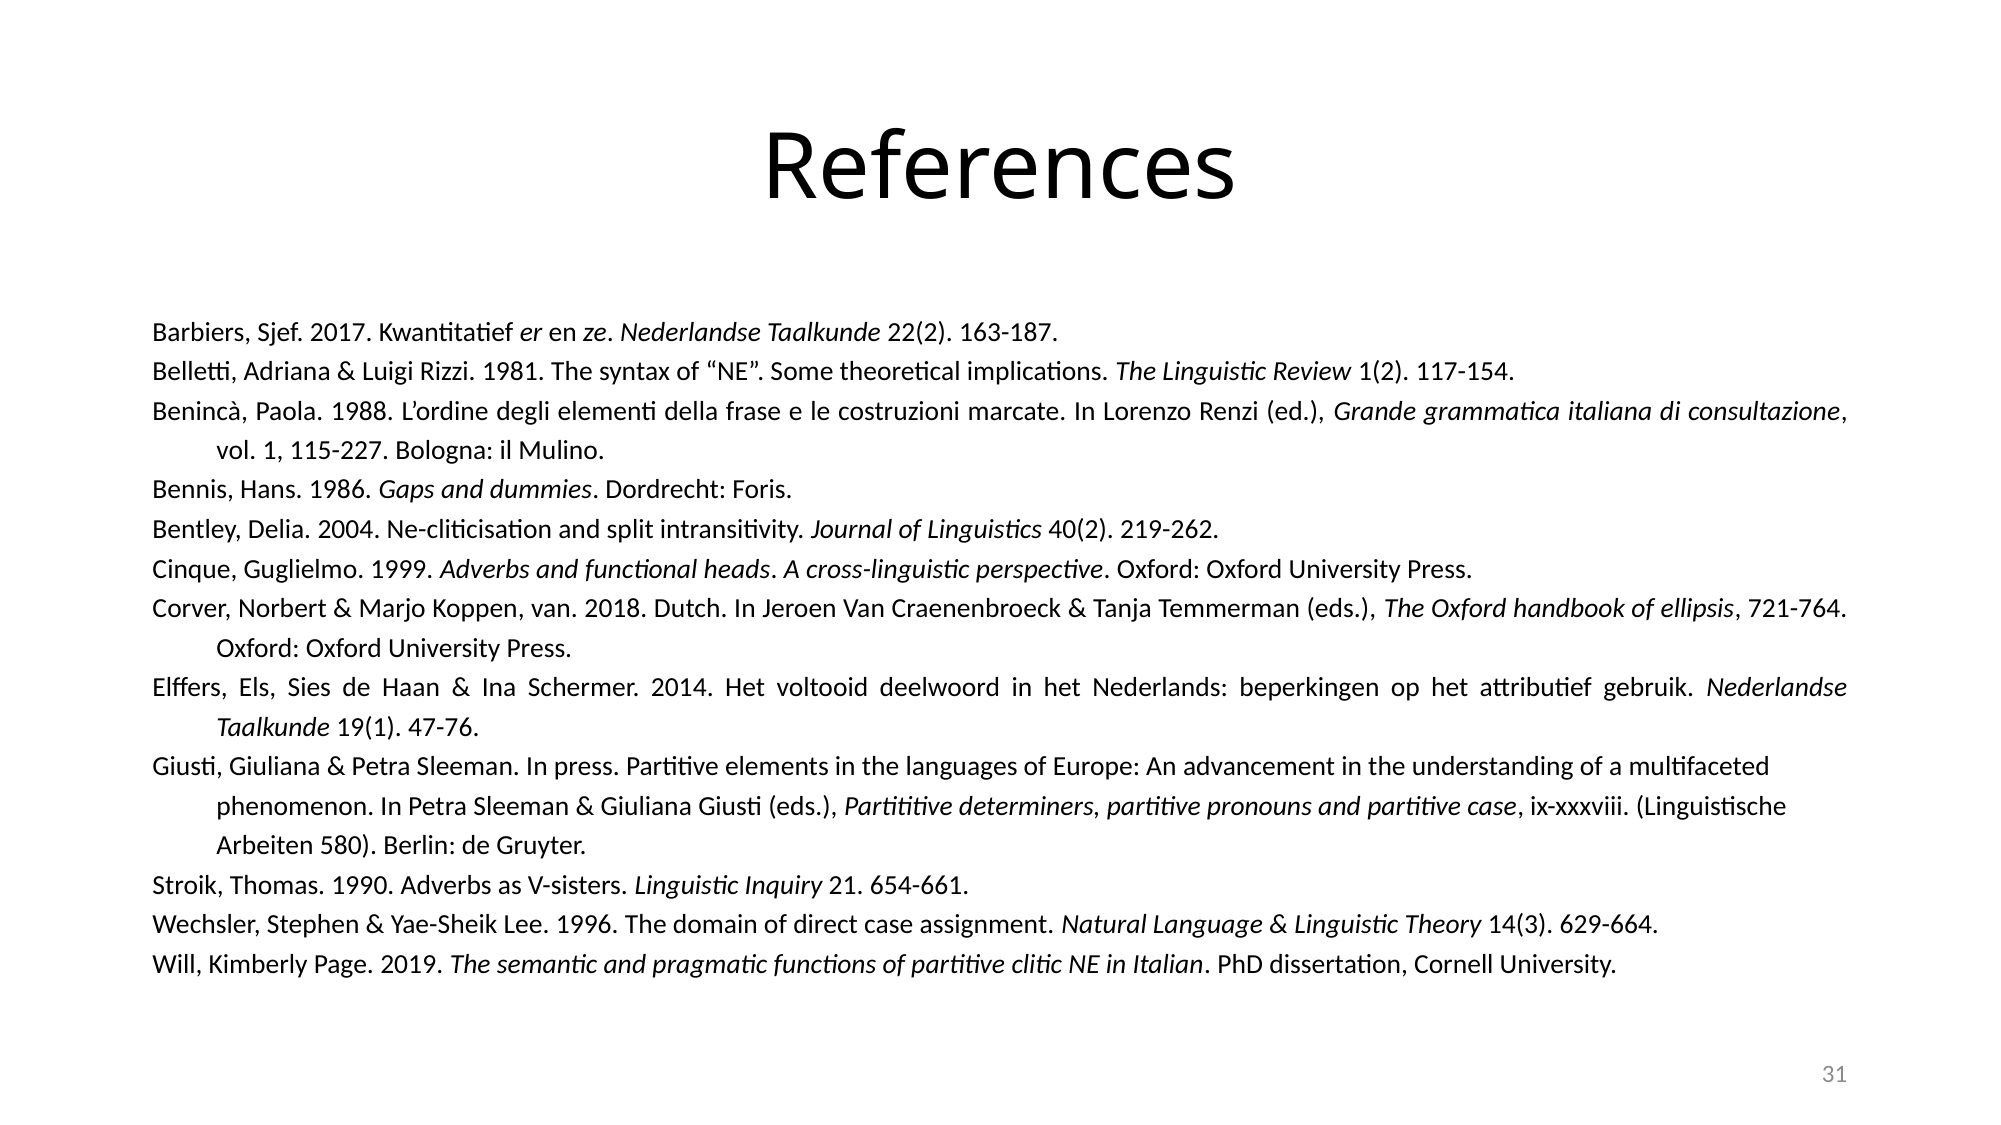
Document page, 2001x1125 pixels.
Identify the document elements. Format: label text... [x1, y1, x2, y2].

list Barbiers, Sjef. 2017. Kwantitatief er en ze. Nederlandse Taalkunde 22(2). 163-187. Belletti, Adriana & Luigi Rizzi. 1981. The syntax of “NE”. Some theoretical implications. The Linguistic Review 1(2). 117-154. Benincà, Paola. 1988. L’ordine degli elementi della frase e le costruzioni marcate. In Lorenzo Renzi (ed.), Grande grammatica italiana di consultazione, vol. 1, 115-227. Bologna: il Mulino. Bennis, Hans. 1986. Gaps and dummies. Dordrecht: Foris. Bentley, Delia. 2004. Ne-cliticisation and split intransitivity. Journal of Linguistics 40(2). 219-262. Cinque, Guglielmo. 1999. Adverbs and functional heads. A cross-linguistic perspective. Oxford: Oxford University Press. Corver, Norbert & Marjo Koppen, van. 2018. Dutch. In Jeroen Van Craenenbroeck & Tanja Temmerman (eds.), The Oxford handbook of ellipsis, 721-764. Oxford: Oxford University Press. Elffers, Els, Sies de Haan & Ina Schermer. 2014. Het voltooid deelwoord in het Nederlands: beperkingen op het attributief gebruik. Nederlandse Taalkunde 19(1). 47-76. Giusti, Giuliana & Petra Sleeman. In press. Partitive elements in the languages of Europe: An advancement in the understanding of a multifaceted phenomenon. In Petra Sleeman & Giuliana Giusti (eds.), Partititive determiners, partitive pronouns and partitive case, ix-xxxviii. (Linguistische Arbeiten 580). Berlin: de Gruyter. Stroik, Thomas. 1990. Adverbs as V-sisters. Linguistic Inquiry 21. 654-661. Wechsler, Stephen & Yae-Sheik Lee. 1996. The domain of direct case assignment. Natural Language & Linguistic Theory 14(3). 629-664. Will, Kimberly Page. 2019. The semantic and pragmatic functions of partitive clitic NE in Italian. PhD dissertation, Cornell University. [137, 299, 1863, 1014]
title References [137, 59, 1863, 278]
slide_number 31 [1412, 1042, 1863, 1103]
